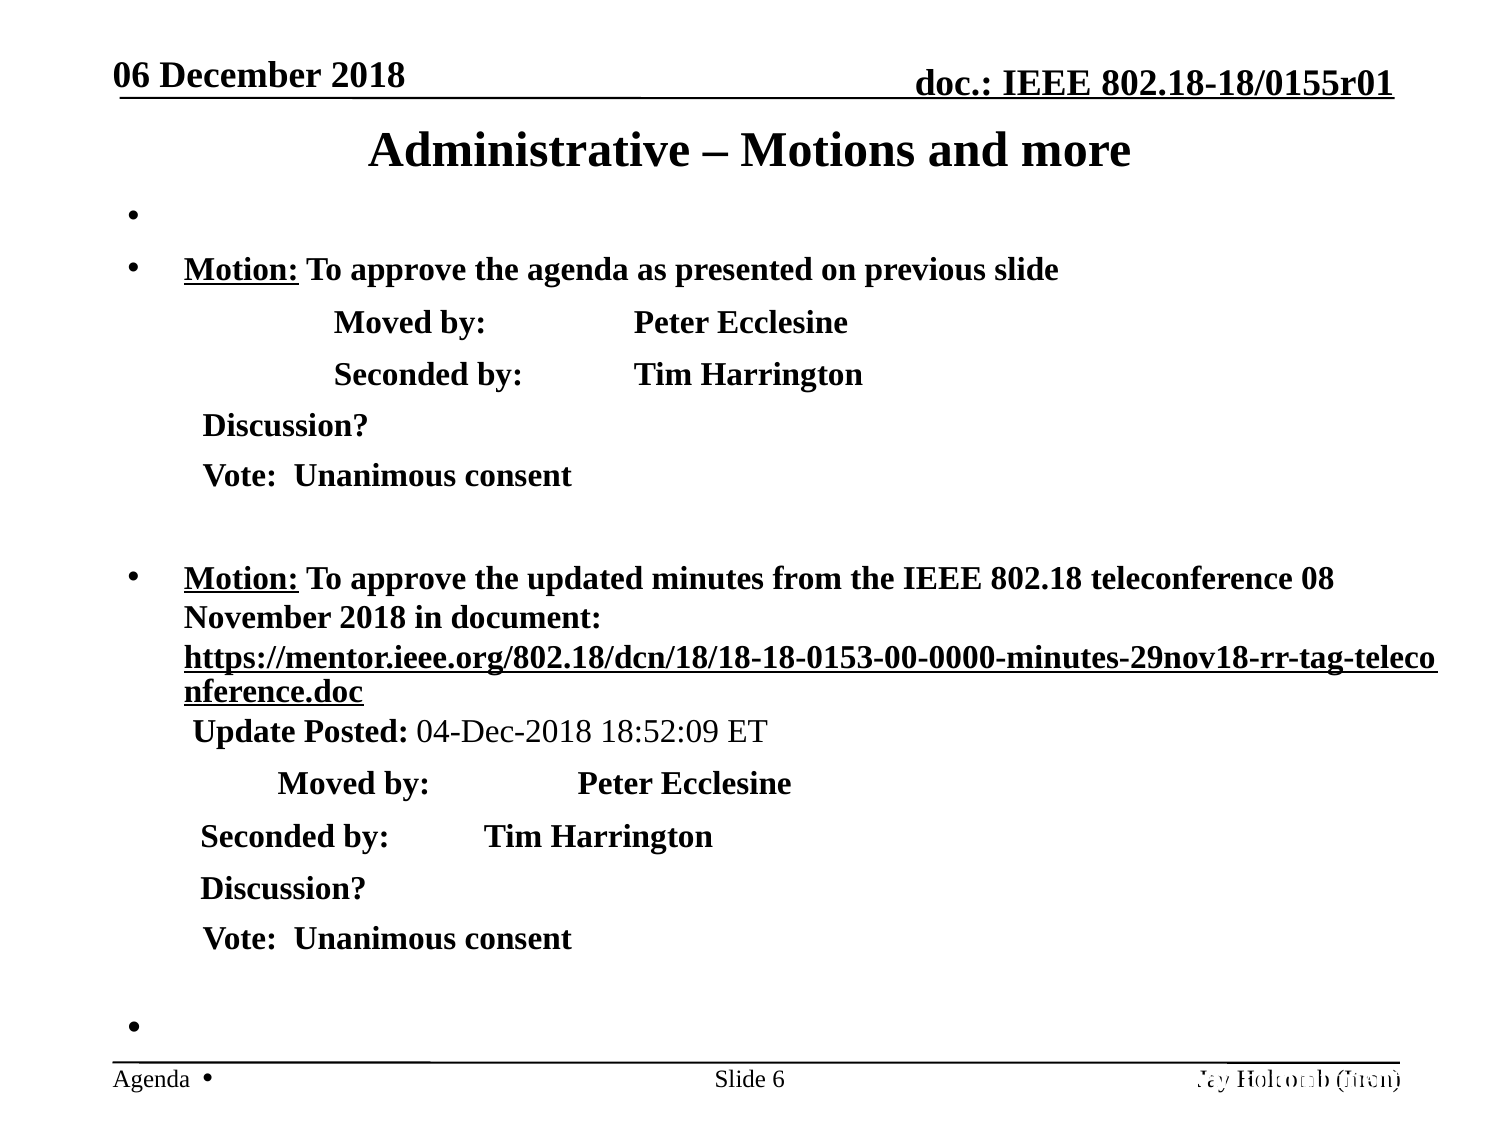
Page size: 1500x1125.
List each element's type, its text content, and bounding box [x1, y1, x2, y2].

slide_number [112, 49, 488, 95]
title Administrative – Motions and more [112, 87, 1388, 187]
list Need a recording secretary today Motion: To approve the agenda as presented on previous slide Moved by: Peter Ecclesine Seconded by: Tim Harrington Discussion? Vote: Unanimous consent Motion: To approve the updated minutes from the IEEE 802.18 teleconference 08 November 2018 in document: https://mentor.ieee.org/802.18/dcn/18/18-18-0153-00-0000-minutes-29nov18-rr-tag-teleconference.doc Update Posted: 04-Dec-2018 18:52:09 ET Moved by: Peter Ecclesine Seconded by: Tim Harrington Discussion? Vote: Unanimous consent Does anyone have an interest in being the 802.18 Vice-Chair? Needs to be a member of the IEEE and also the SA, needs a declaration of term commitment and affiliation letters to the EC. of term commitment [112, 187, 1463, 1063]
slide_number Slide 6 [699, 1061, 800, 1123]
footer Jay Holcomb (Itron) [878, 1061, 1402, 1093]
